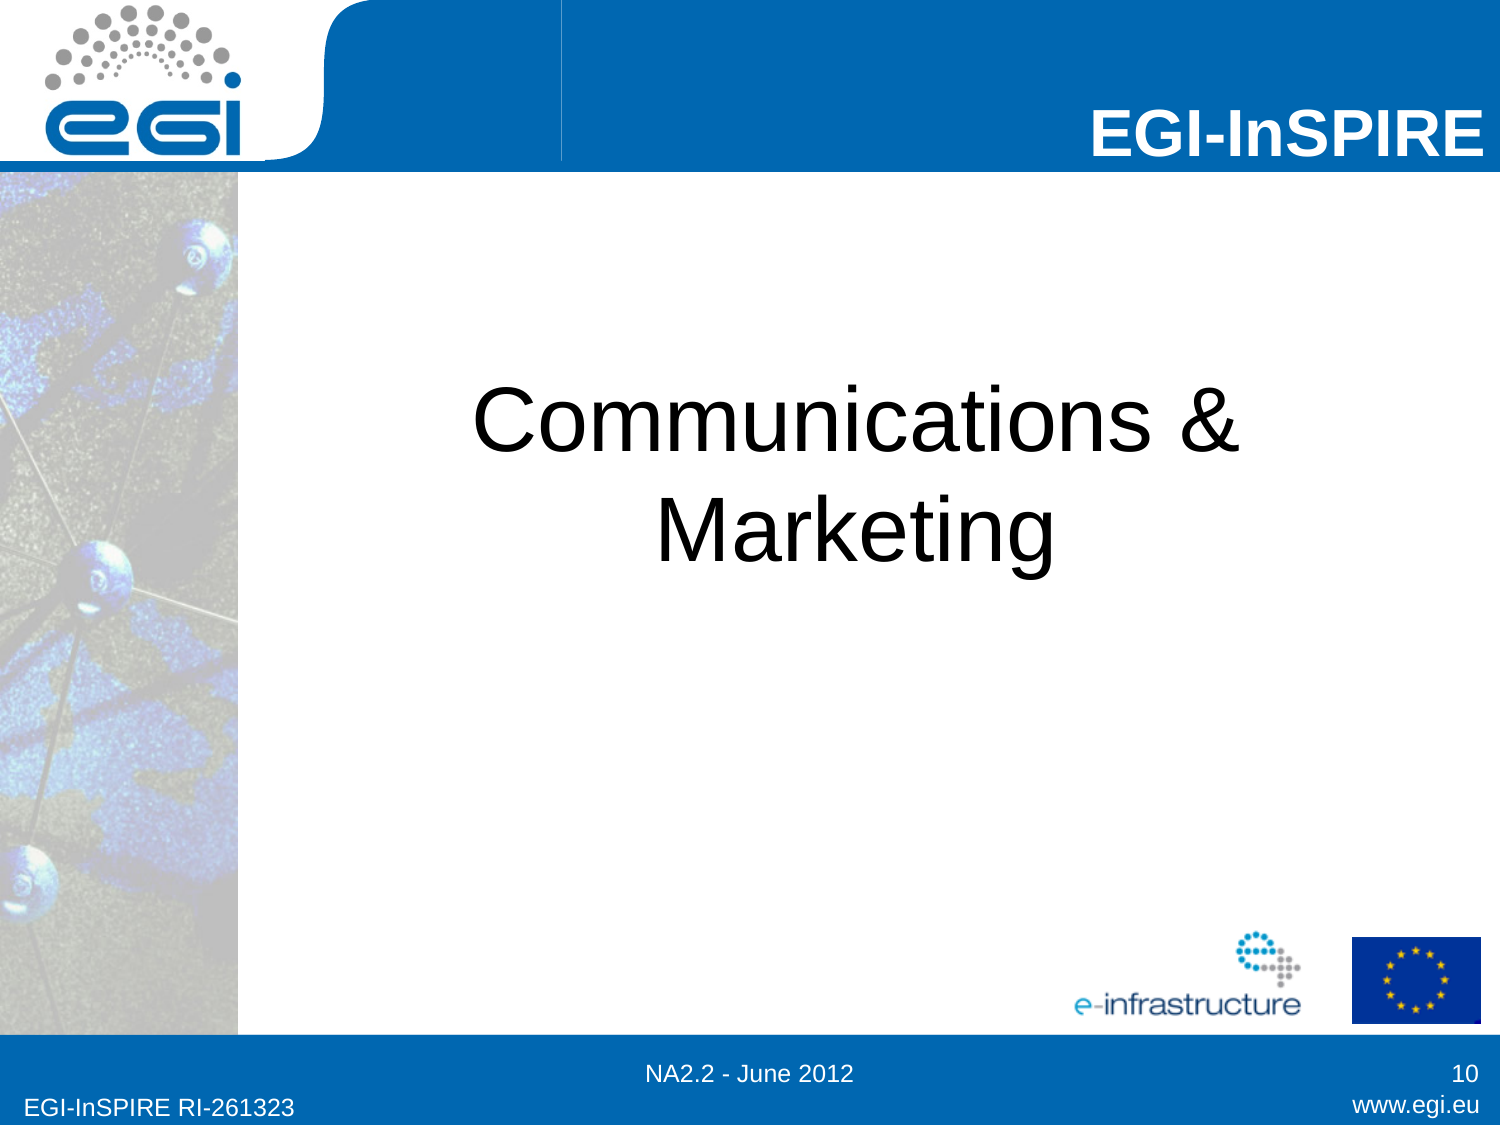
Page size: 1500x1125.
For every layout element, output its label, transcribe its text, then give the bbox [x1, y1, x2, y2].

slide_number 10 [1144, 1042, 1495, 1103]
footer NA2.2 - June 2012 [512, 1042, 988, 1103]
picture [1069, 925, 1307, 1022]
title Communications & Marketing [265, 349, 1447, 591]
picture [0, 172, 238, 1034]
picture [0, 0, 265, 161]
picture [1352, 937, 1481, 1024]
